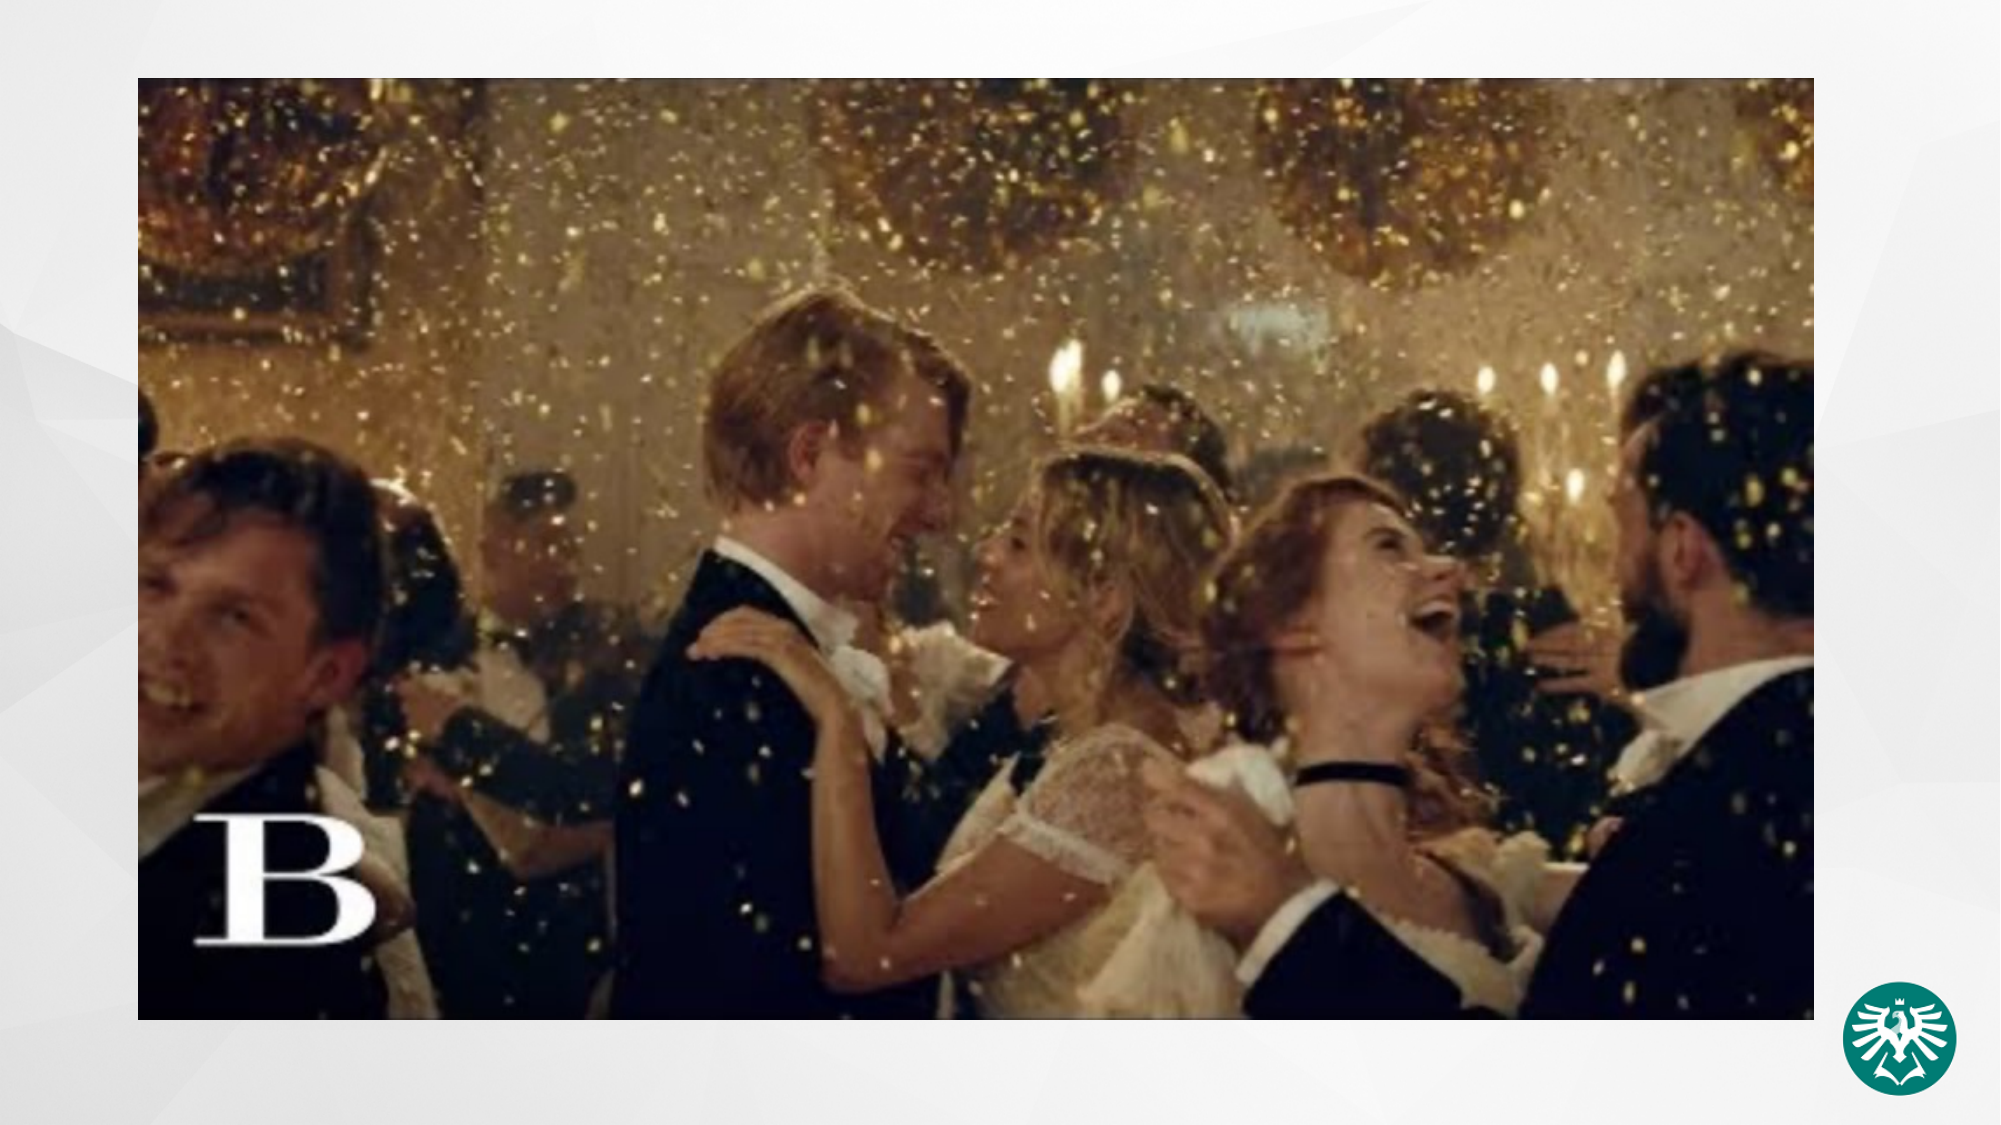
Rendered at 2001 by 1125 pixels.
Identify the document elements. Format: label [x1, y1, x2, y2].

picture [0, 0, 2001, 1125]
text_box [137, 77, 1814, 1021]
